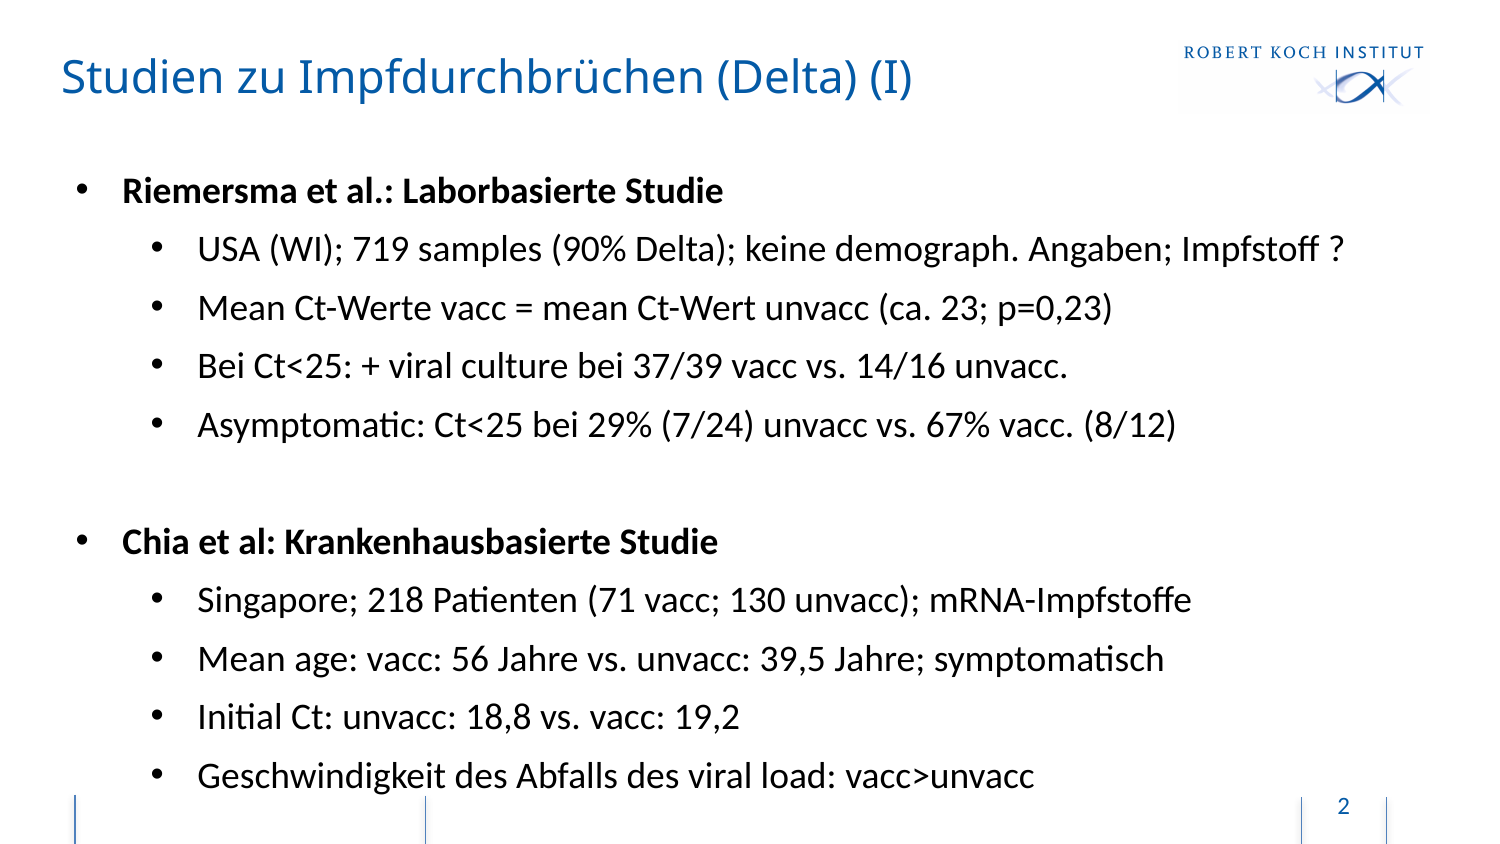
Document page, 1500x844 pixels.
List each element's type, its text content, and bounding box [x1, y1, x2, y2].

title Studien zu Impfdurchbrüchen (Delta) (I) [60, 16, 1371, 134]
text_box Riemersma et al.: Laborbasierte Studie USA (WI); 719 samples (90% Delta); keine demograph. Angaben; Impfstoff ? Mean Ct-Werte vacc = mean Ct-Wert unvacc (ca. 23; p=0,23) Bei Ct<25: + viral culture bei 37/39 vacc vs. 14/16 unvacc. Asymptomatic: Ct<25 bei 29% (7/24) unvacc vs. 67% vacc. (8/12) Chia et al: Krankenhausbasierte Studie Singapore; 218 Patienten (71 vacc; 130 unvacc); mRNA-Impfstoffe Mean age: vacc: 56 Jahre vs. unvacc: 39,5 Jahre; symptomatisch Initial Ct: unvacc: 18,8 vs. vacc: 19,2 Geschwindigkeit des Abfalls des viral load: vacc>unvacc [60, 145, 1477, 844]
picture [1371, 40, 1430, 114]
